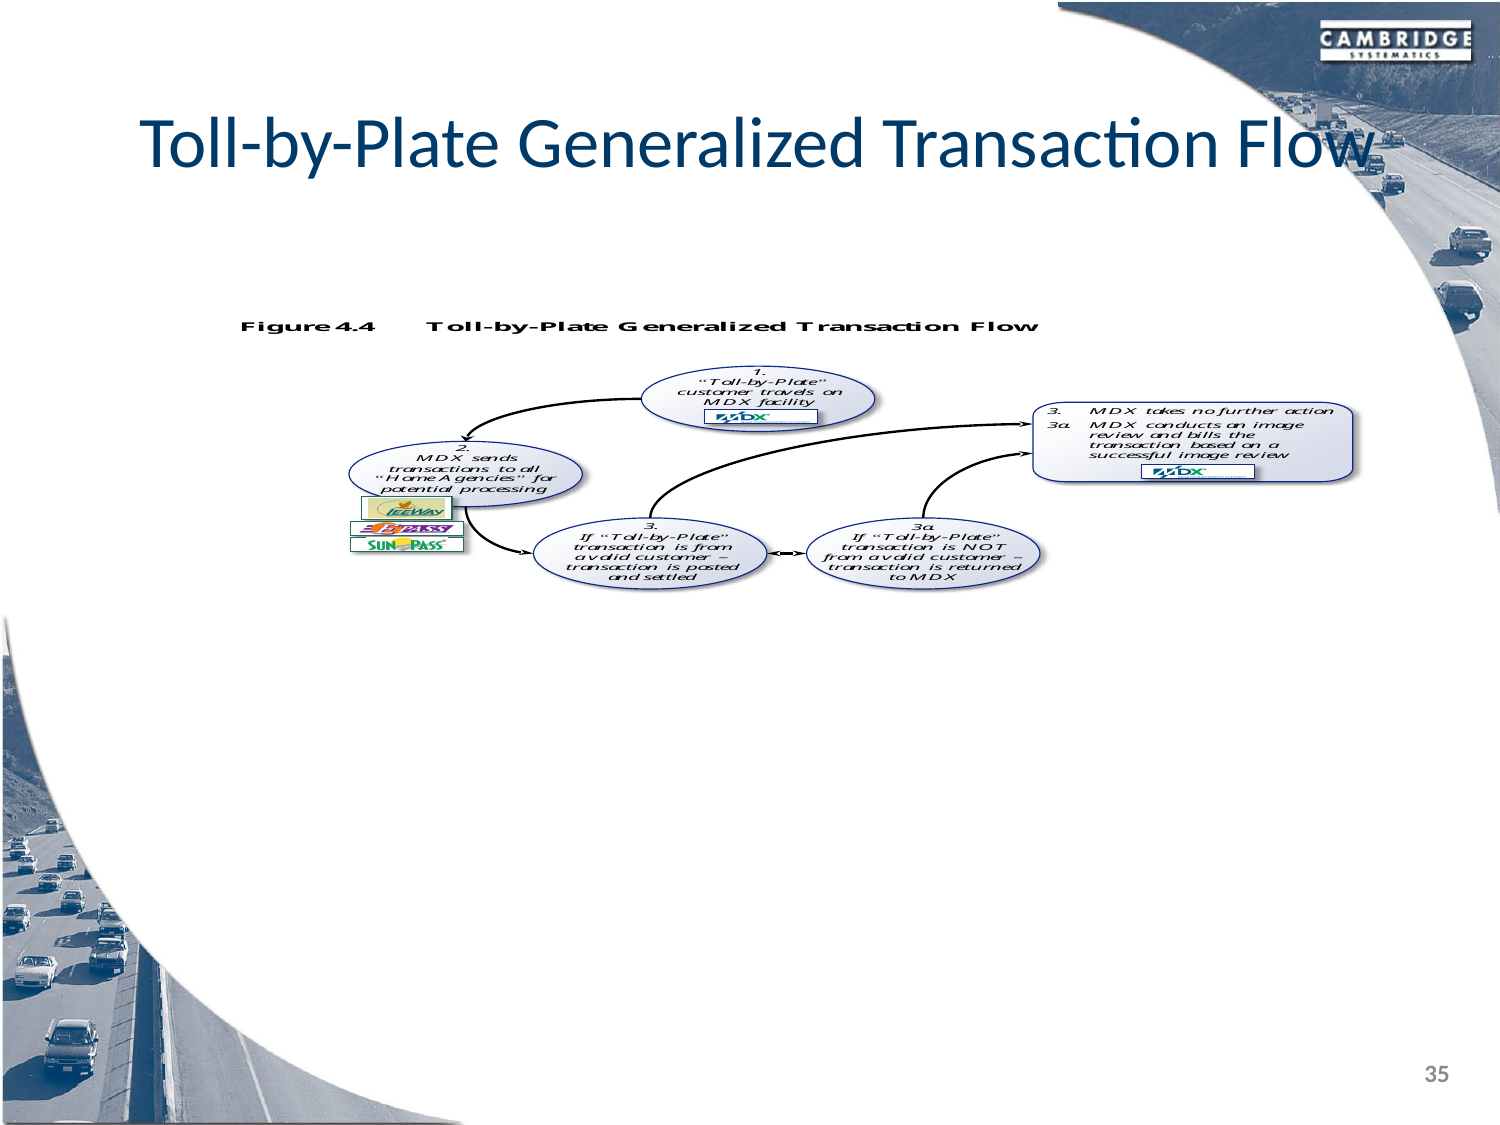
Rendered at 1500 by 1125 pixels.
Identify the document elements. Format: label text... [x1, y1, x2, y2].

slide_number 35 [1114, 1042, 1465, 1103]
picture [0, 1, 1500, 1125]
title Toll-by-Plate Generalized Transaction Flow [123, 45, 1394, 233]
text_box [149, 271, 1416, 943]
